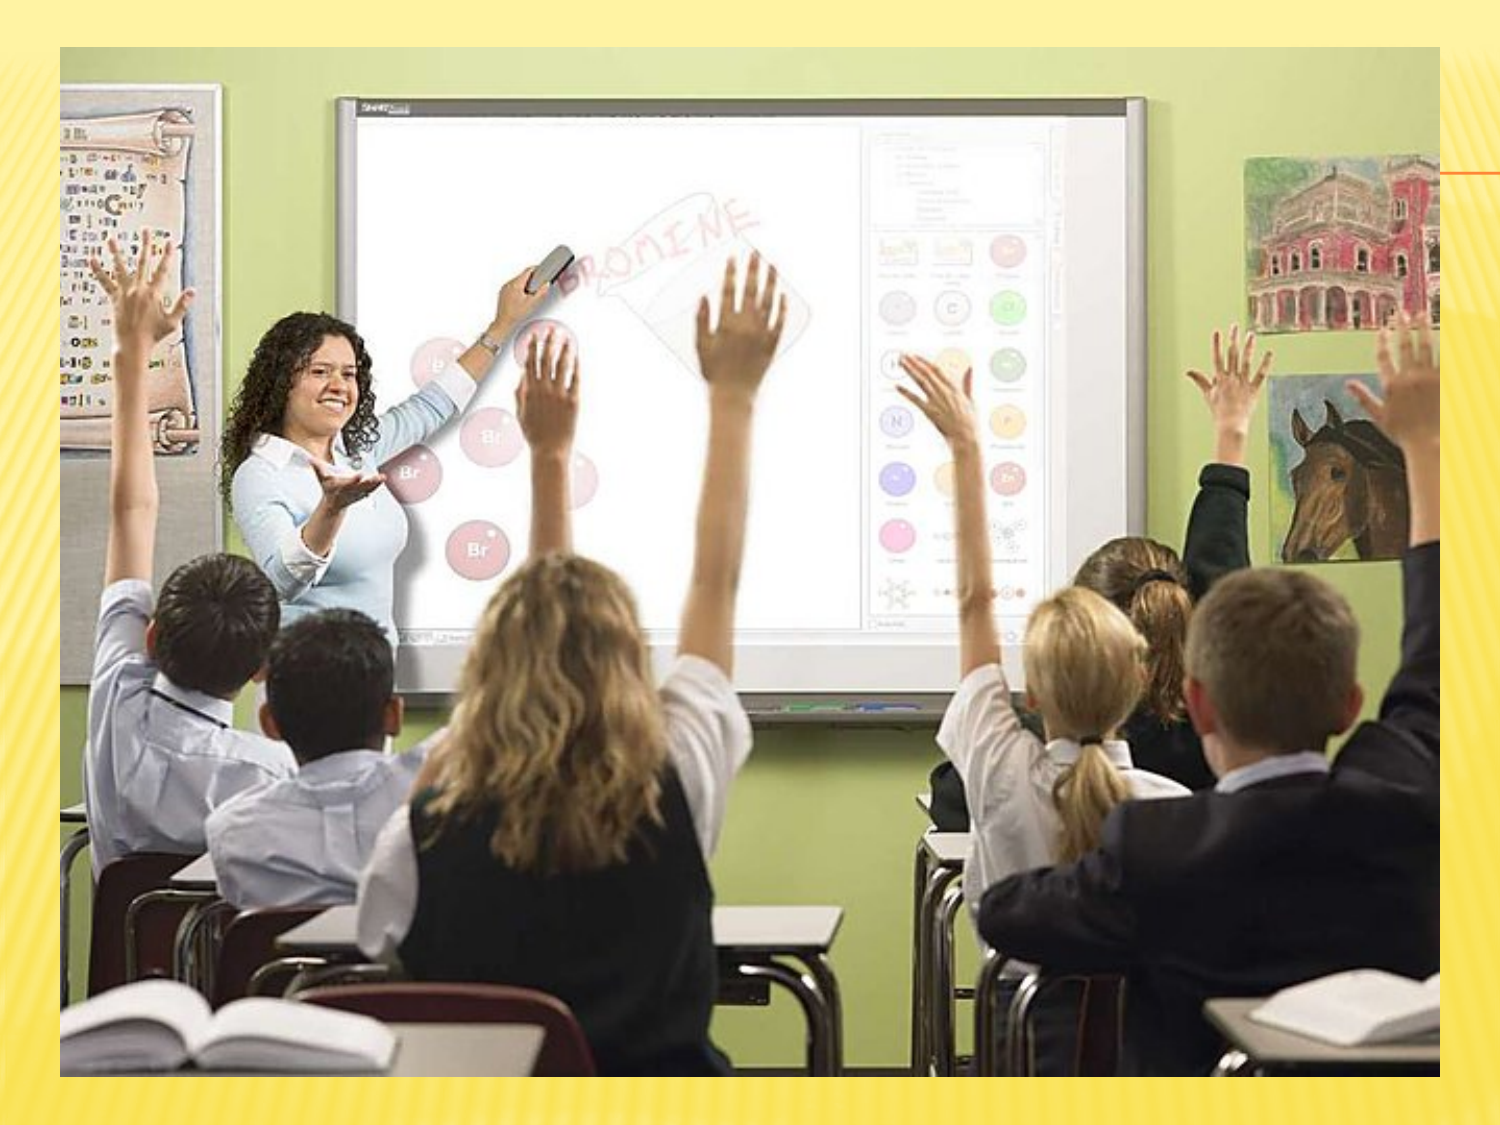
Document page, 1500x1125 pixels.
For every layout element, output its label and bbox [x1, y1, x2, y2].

picture [60, 47, 1440, 1078]
